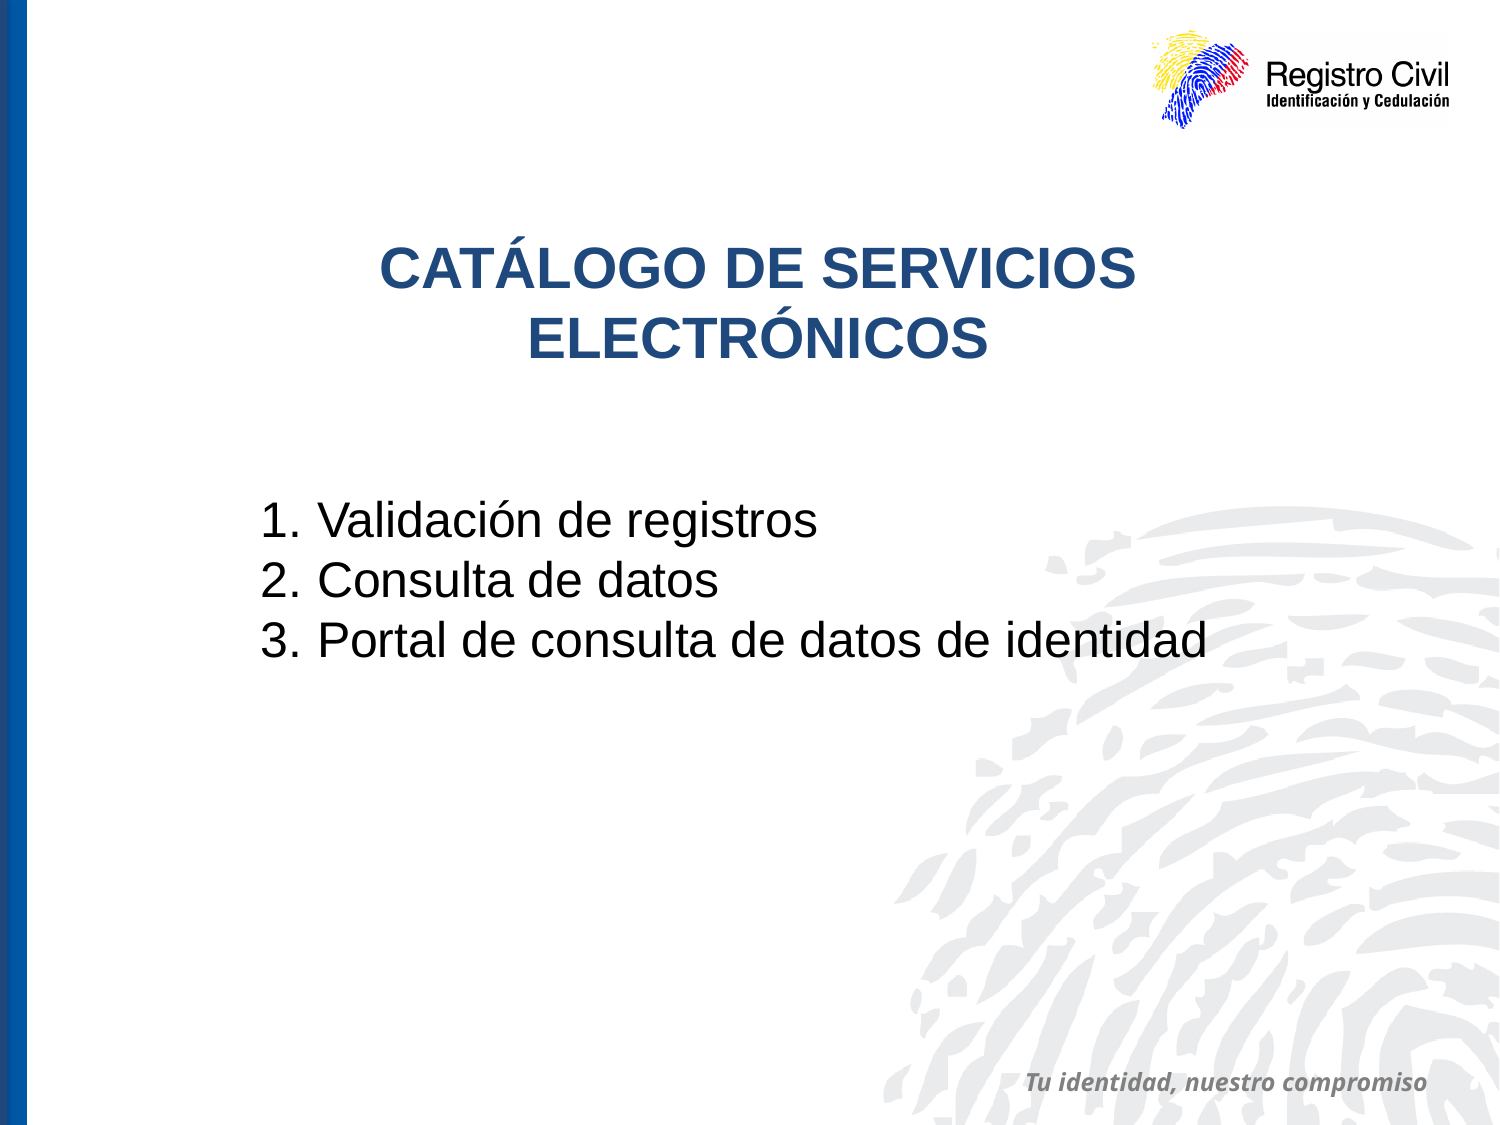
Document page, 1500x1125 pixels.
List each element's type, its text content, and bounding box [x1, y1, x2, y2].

text_box CATÁLOGO DE SERVICIOS ELECTRÓNICOS [175, 222, 1341, 378]
text_box [0, 0, 8, 1125]
text_box Validación de registros Consulta de datos Portal de consulta de datos de identidad [246, 480, 1360, 676]
picture [8, 0, 1500, 1125]
text_box Tu identidad, nuestro compromiso [1009, 1058, 1444, 1104]
